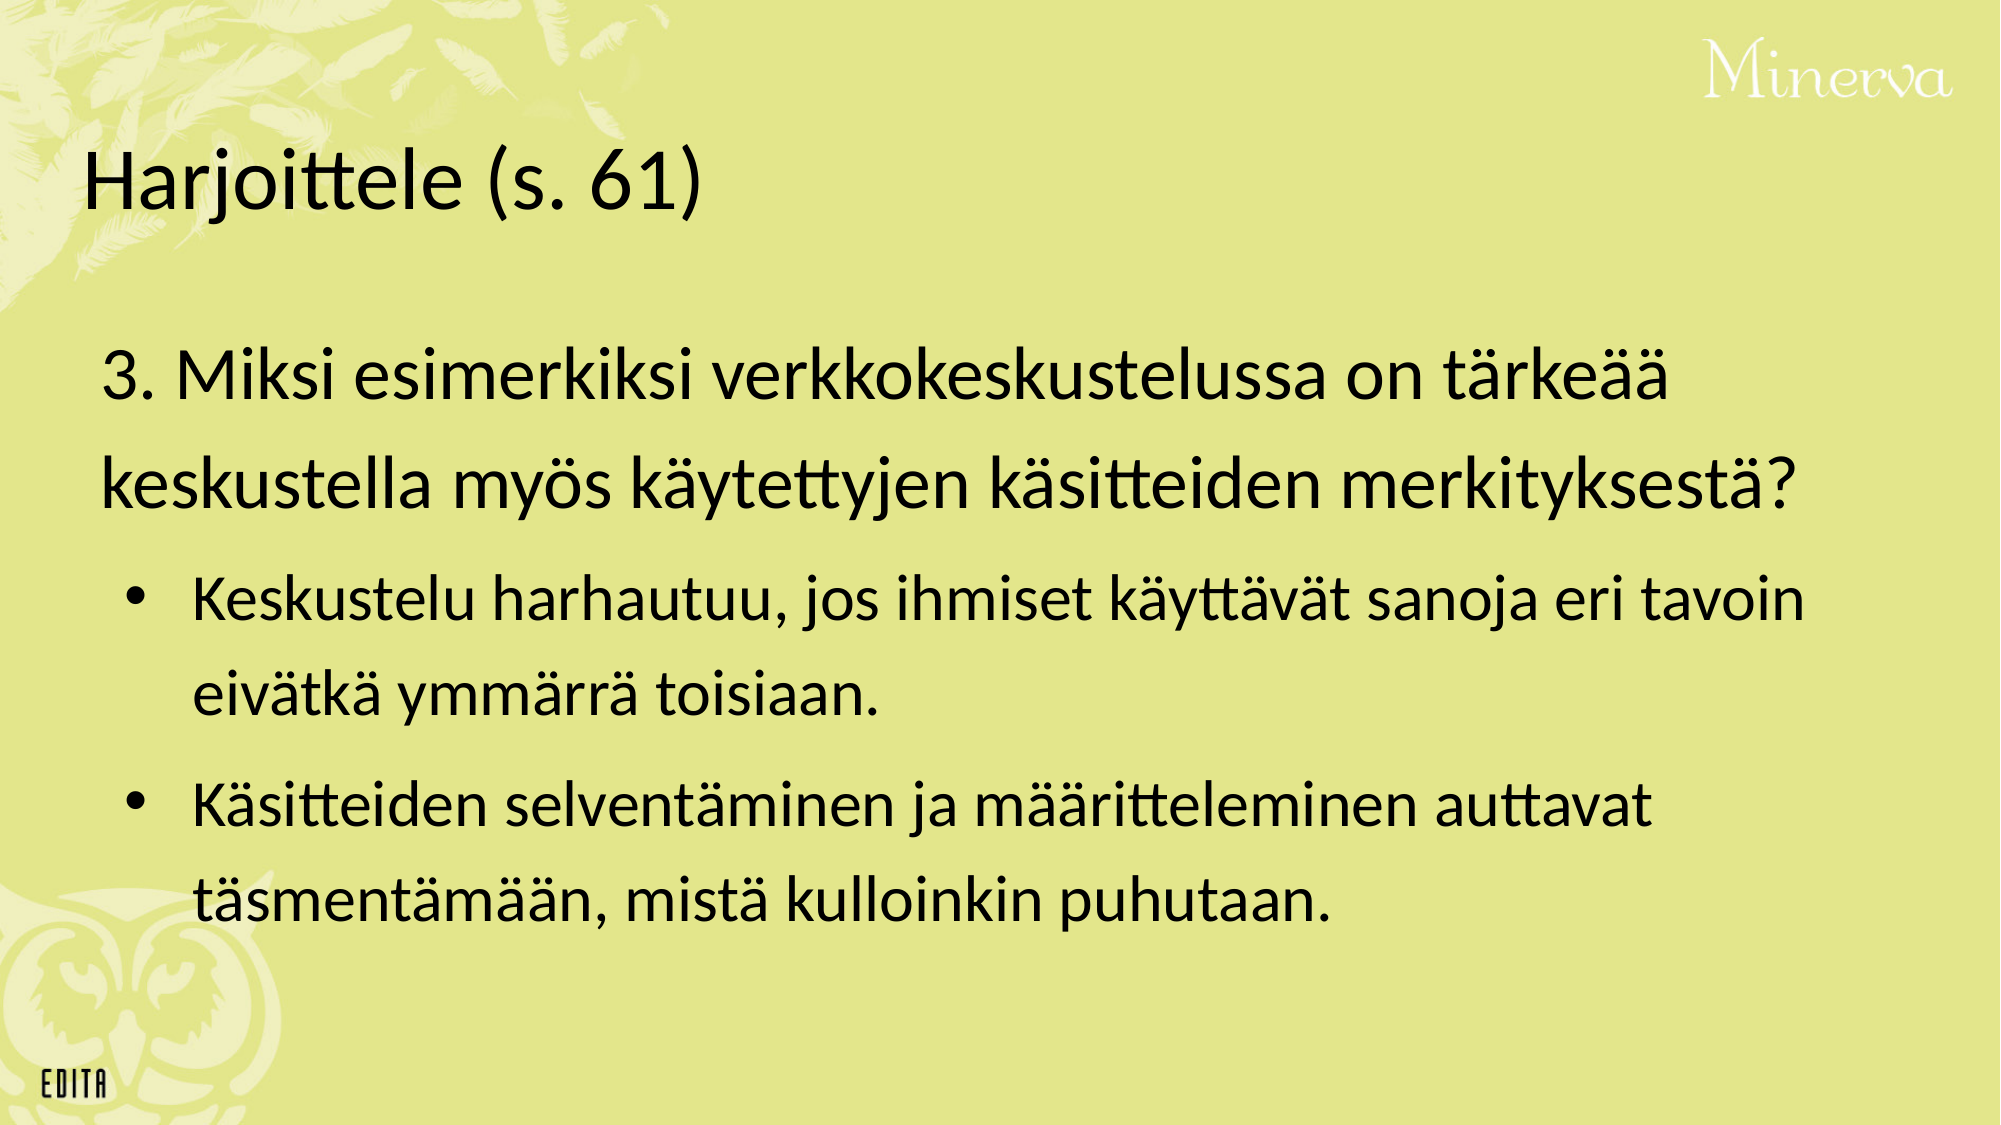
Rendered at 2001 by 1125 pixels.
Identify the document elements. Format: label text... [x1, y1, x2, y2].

list 3. Miksi esimerkiksi verkkokeskustelussa on tärkeää keskustella myös käytettyjen käsitteiden merkityksestä? Keskustelu harhautuu, jos ihmiset käyttävät sanoja eri tavoin eivätkä ymmärrä toisiaan. Käsitteiden selventäminen ja määritteleminen auttavat täsmentämään, mistä kulloinkin puhutaan. [80, 296, 1891, 1028]
text_box Harjoittele (s. 61) [62, 97, 1693, 251]
picture [0, 0, 2000, 1125]
